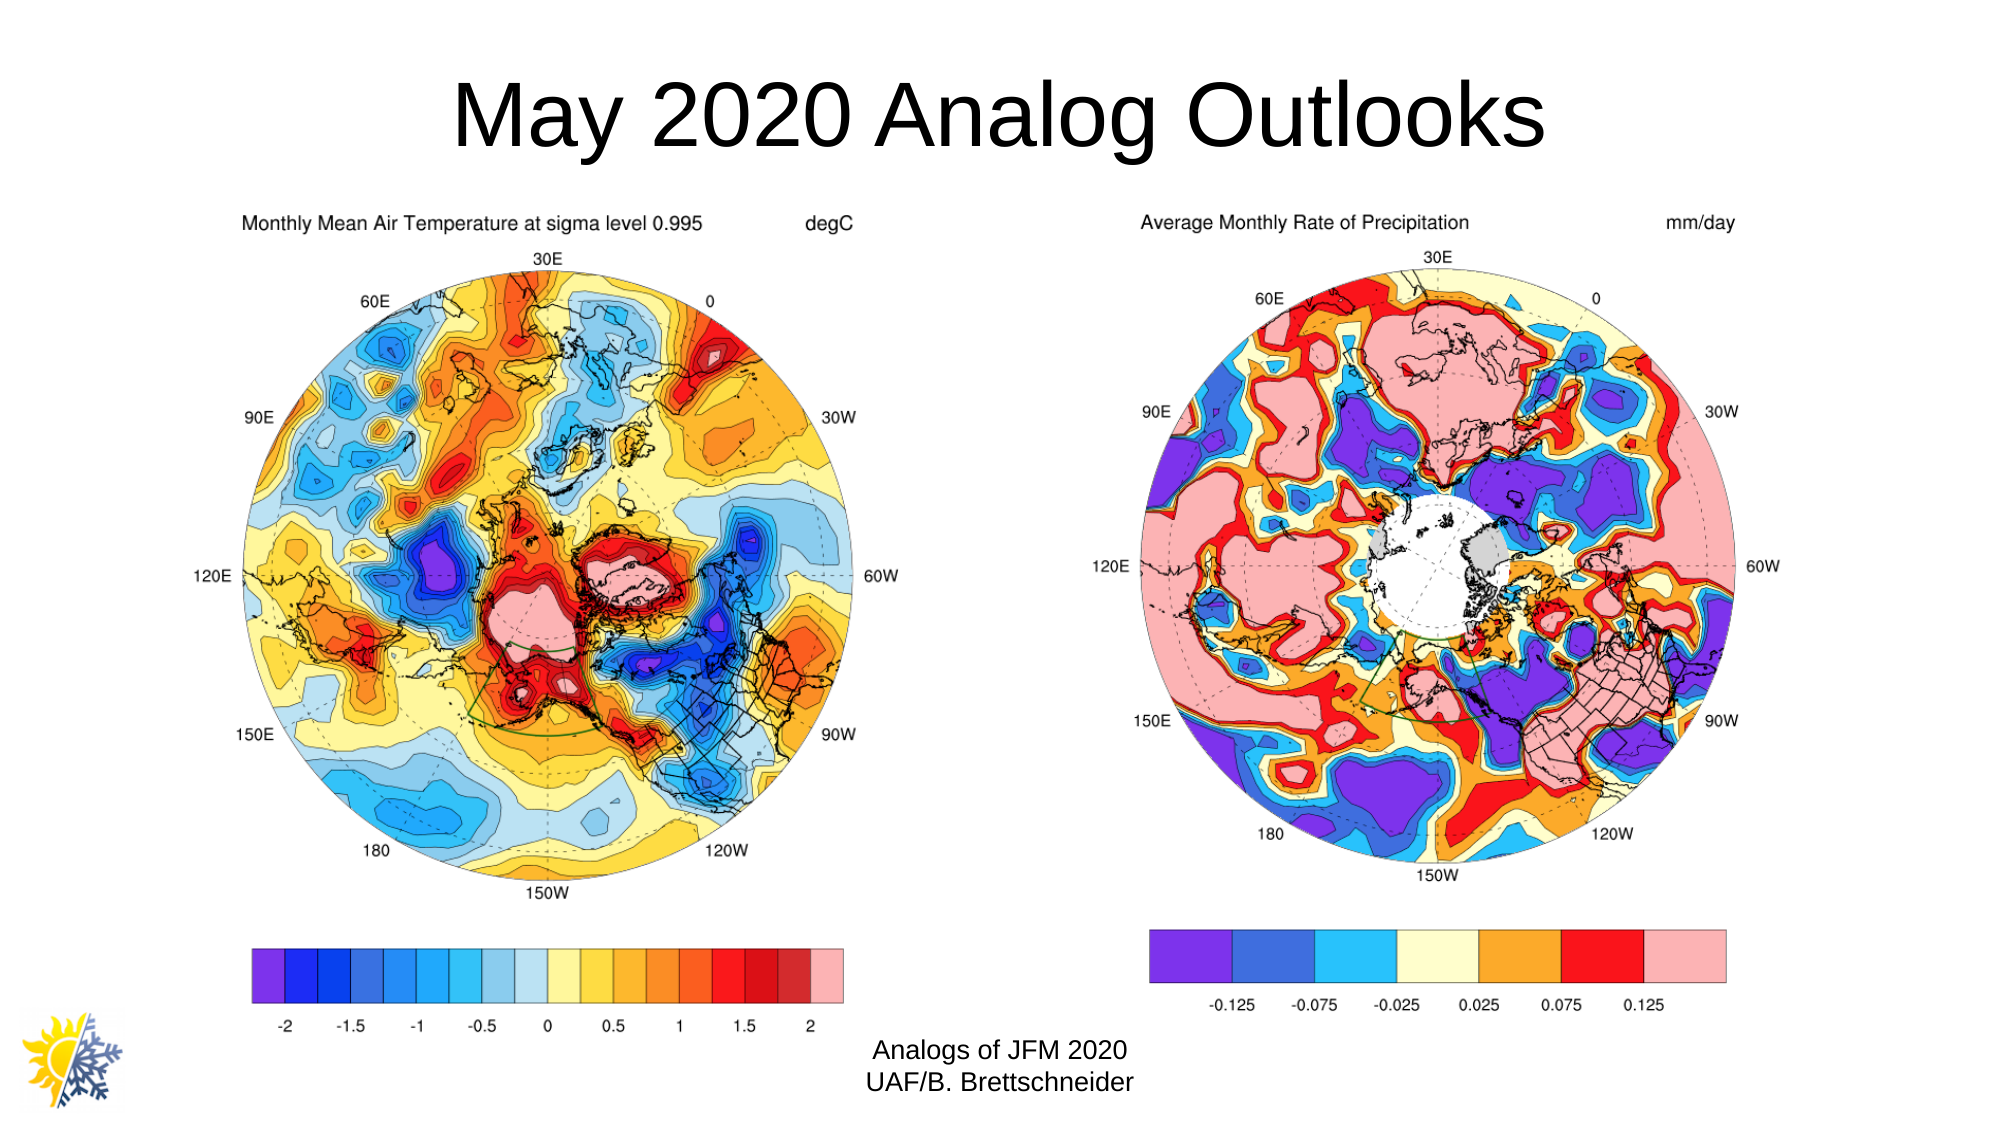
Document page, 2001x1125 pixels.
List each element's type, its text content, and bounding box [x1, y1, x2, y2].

title May 2020 Analog Outlooks [137, 59, 1863, 278]
picture [1048, 194, 1799, 1042]
text_box Analogs of JFM 2020 UAF/B. Brettschneider [829, 1024, 1170, 1105]
picture [19, 1007, 126, 1114]
picture [167, 194, 918, 1066]
